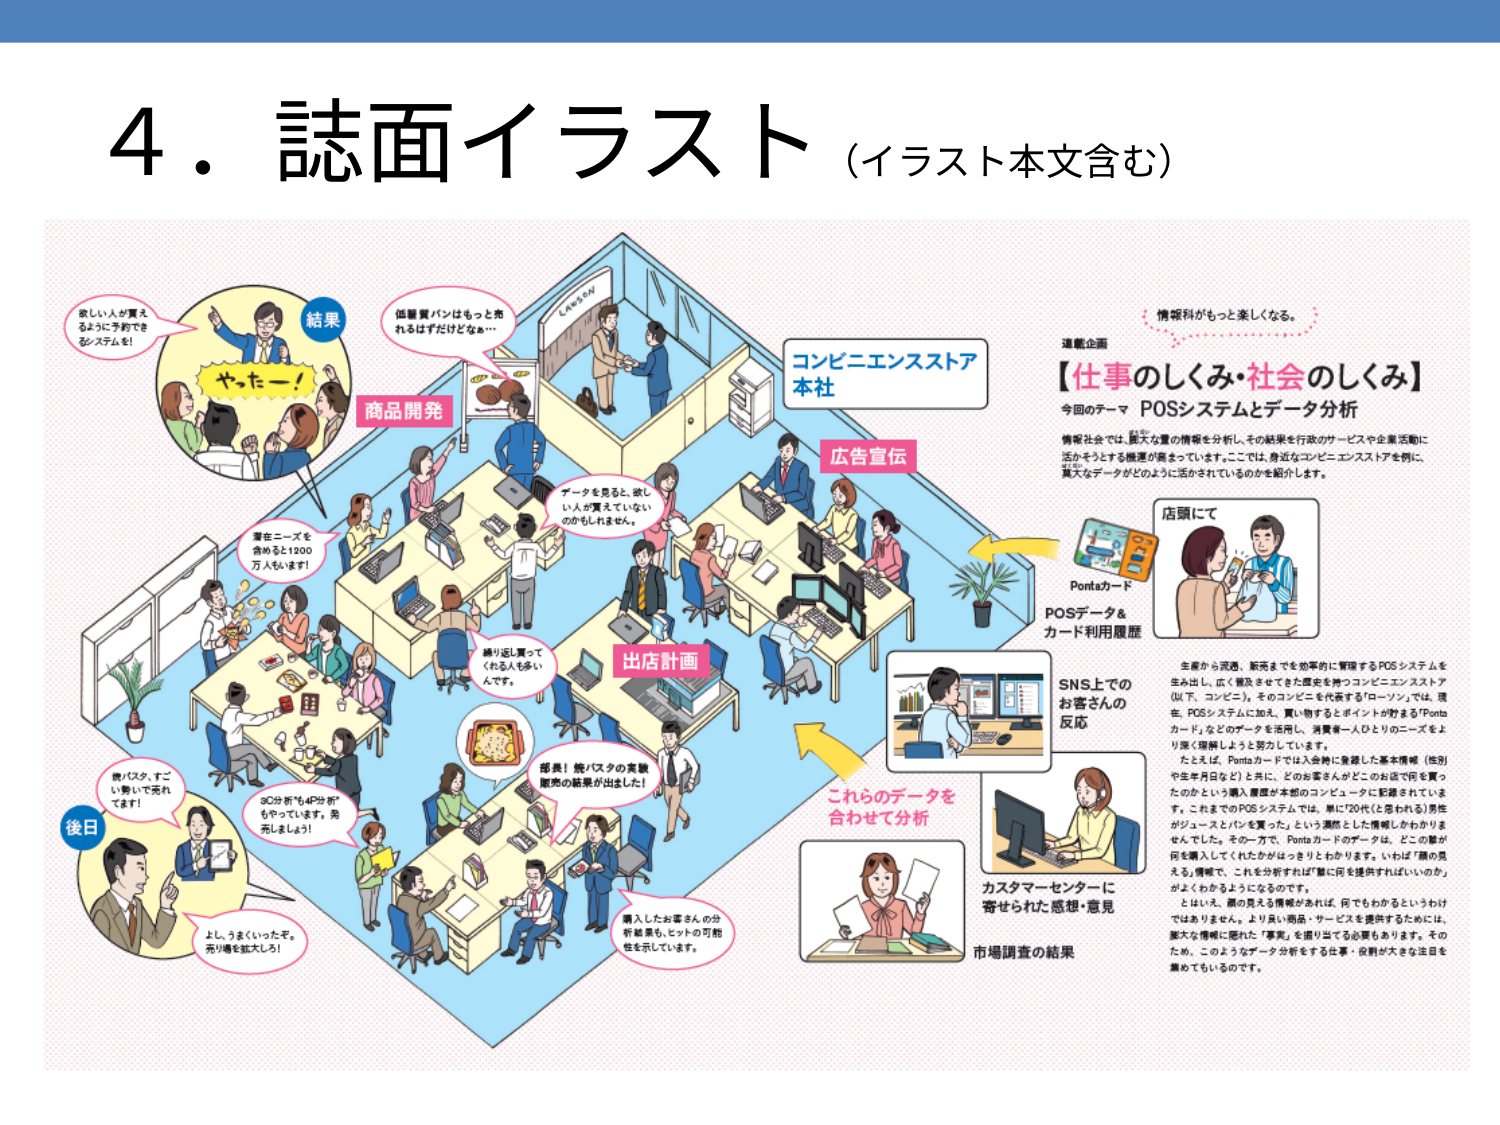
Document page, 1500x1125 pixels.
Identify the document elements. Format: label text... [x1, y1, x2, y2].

title ４．誌面イラスト（イラスト本文含む） [75, 45, 1425, 218]
text_box [0, 0, 1500, 45]
picture [43, 219, 1471, 1071]
